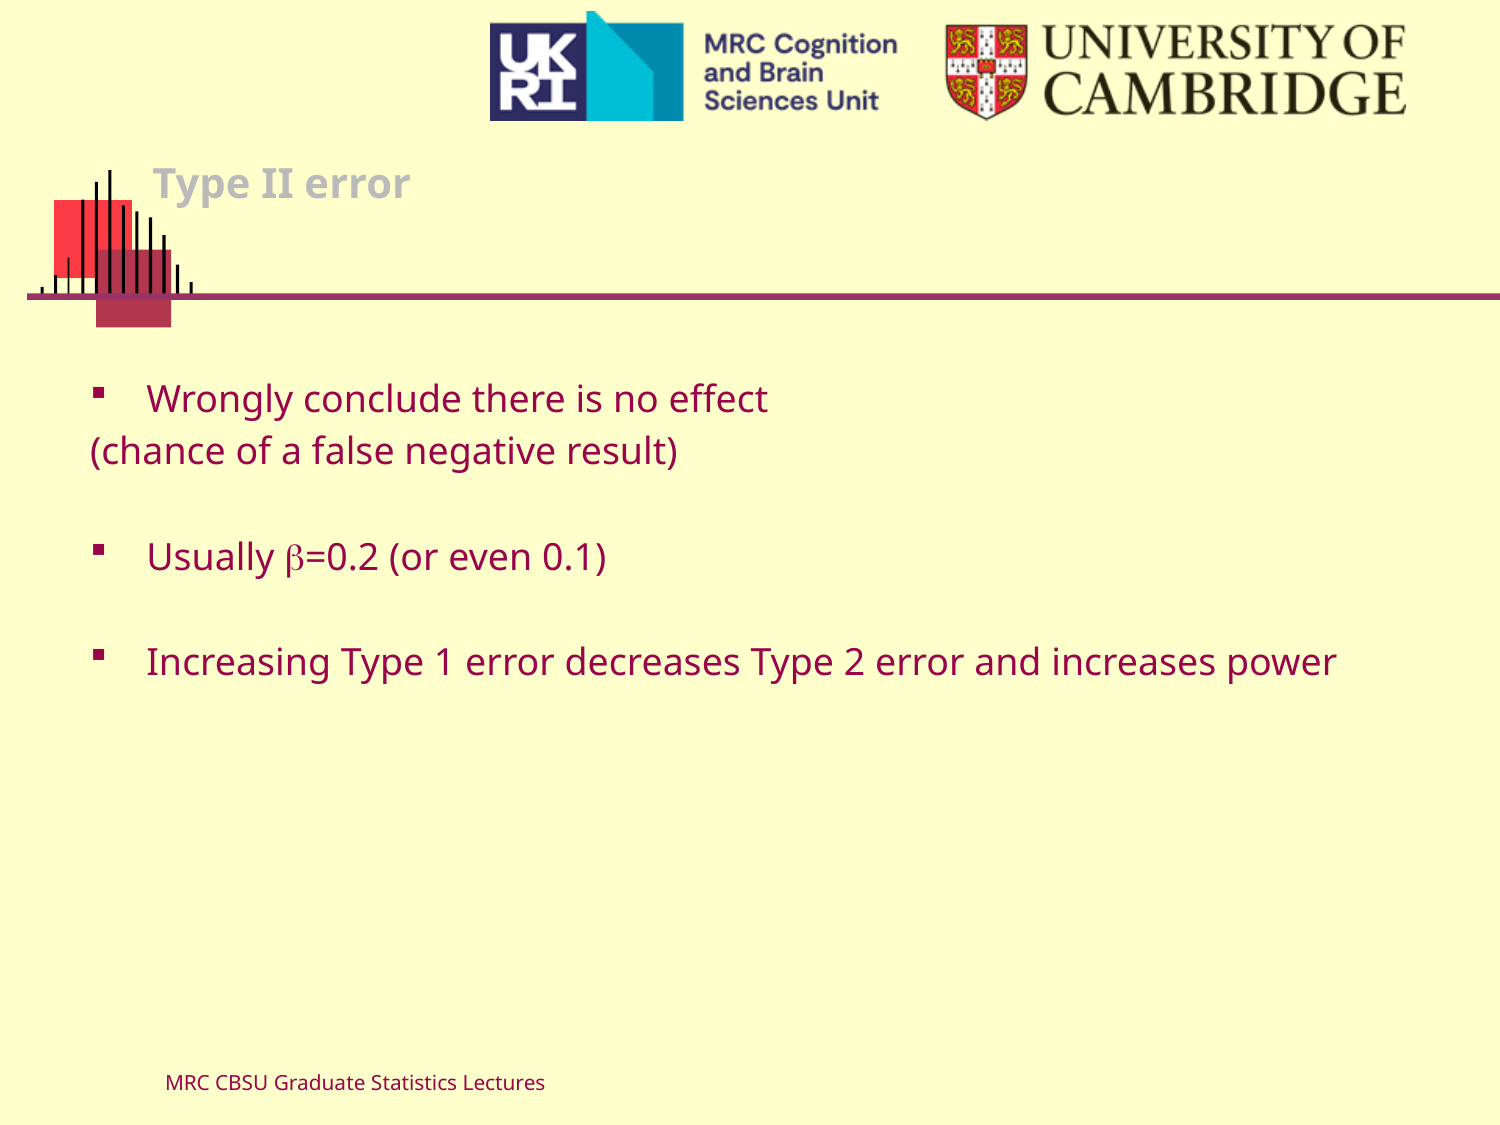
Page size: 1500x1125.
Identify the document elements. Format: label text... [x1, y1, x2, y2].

list Wrongly conclude there is no effect (chance of a false negative result) Usually =0.2 (or even 0.1) Increasing Type 1 error decreases Type 2 error and increases power [75, 262, 1425, 1038]
footer MRC CBSU Graduate Statistics Lectures [149, 1062, 988, 1101]
title Type II error [137, 137, 988, 233]
picture [490, 11, 1406, 121]
